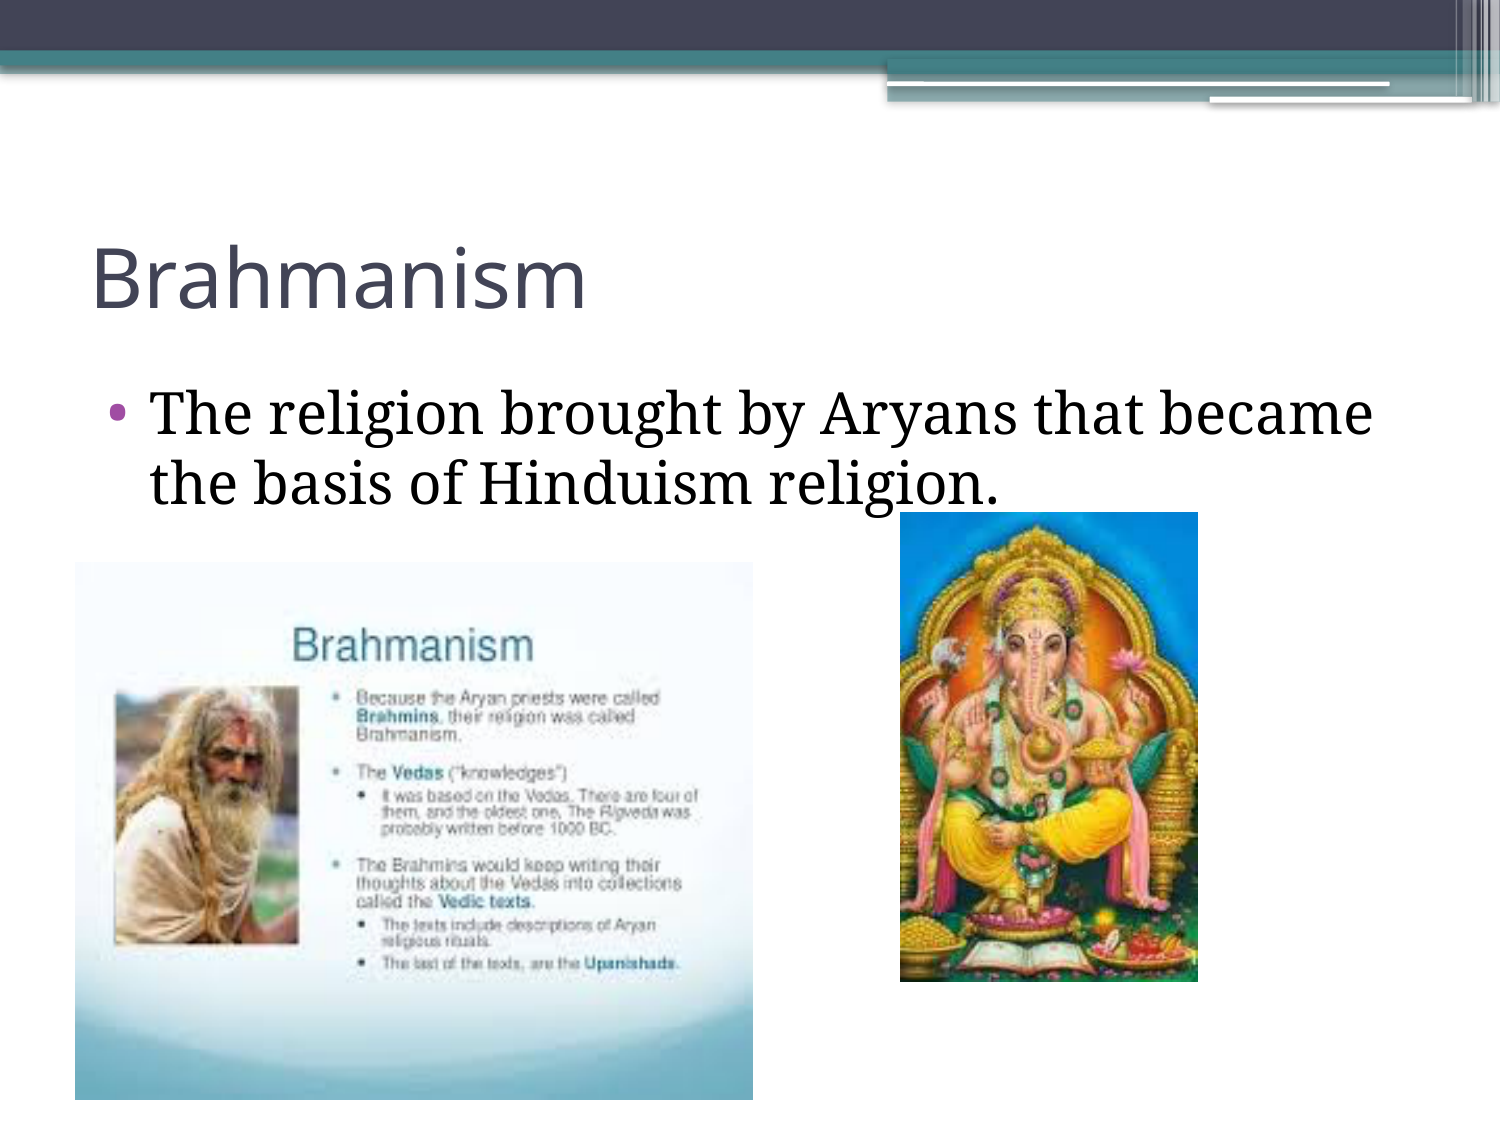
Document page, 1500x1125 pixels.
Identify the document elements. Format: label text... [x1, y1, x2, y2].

picture [899, 512, 1199, 982]
list The religion brought by Aryans that became the basis of Hinduism religion. [75, 368, 1425, 1079]
picture [74, 562, 753, 1101]
title Brahmanism [75, 187, 1425, 363]
picture [899, 512, 991, 607]
